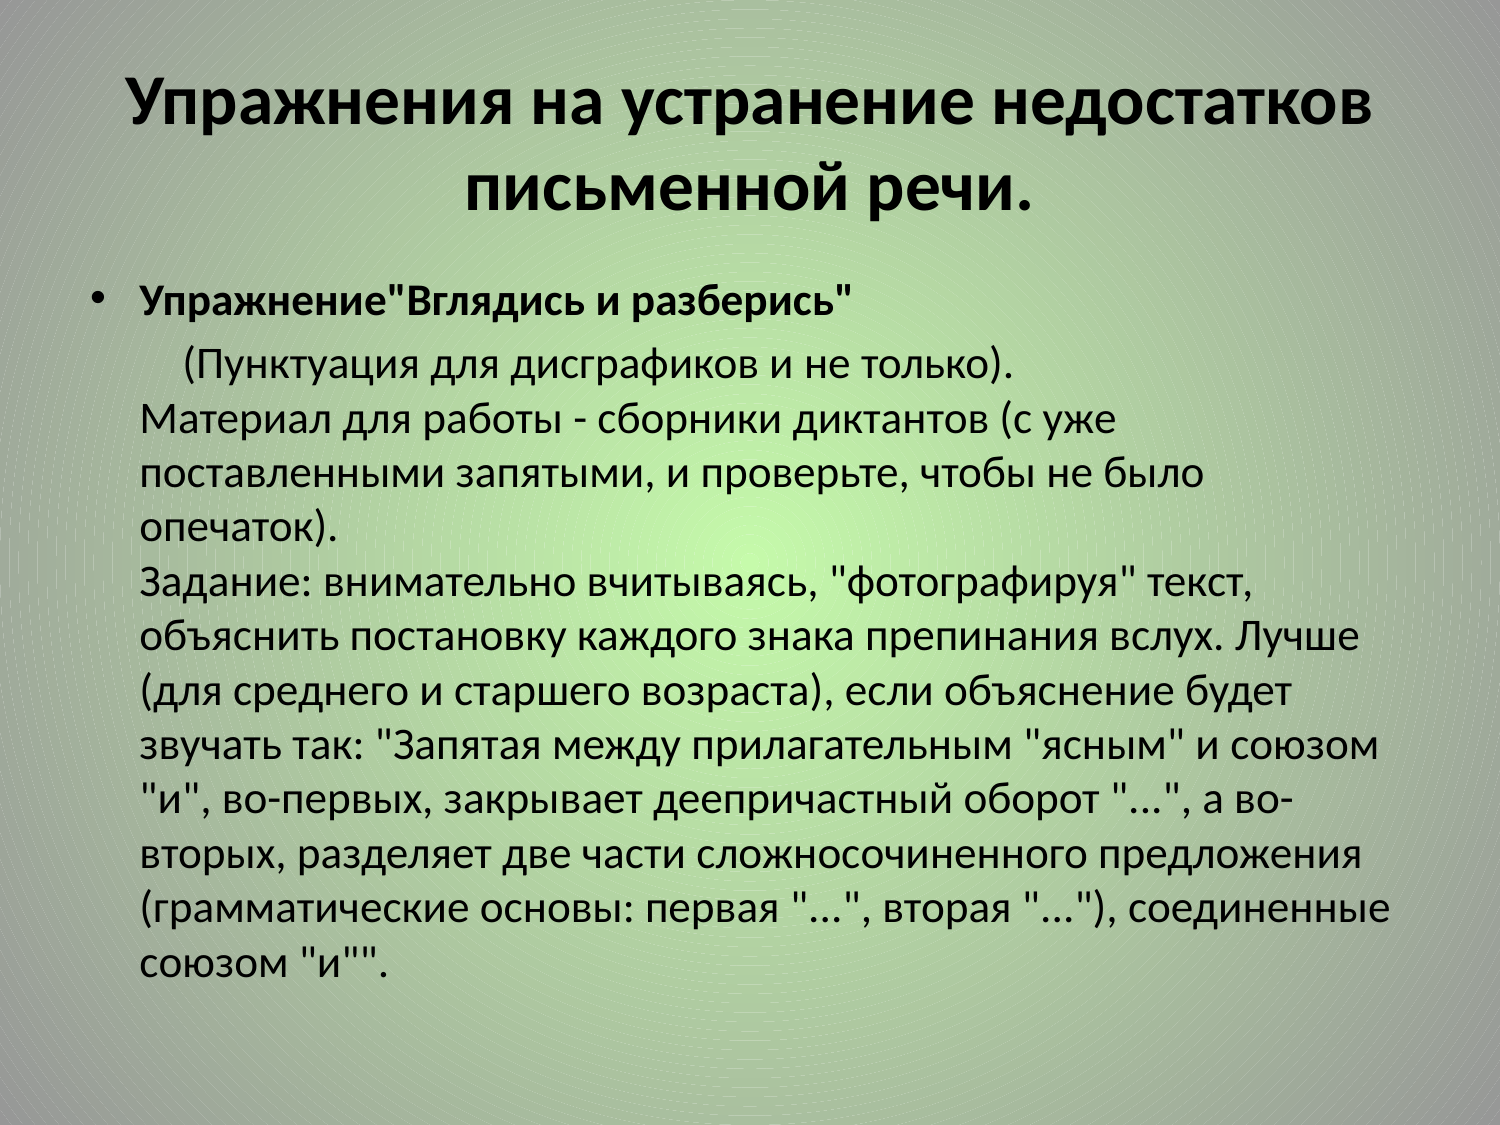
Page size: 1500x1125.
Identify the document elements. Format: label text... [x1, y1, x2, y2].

list Упражнение"Вглядись и разберись" (Пунктуация для дисграфиков и не только). Материал для работы - сборники диктантов (с уже поставленными запятыми, и проверьте, чтобы не было опечаток). Задание: внимательно вчитываясь, "фотографируя" текст, объяснить постановку каждого знака препинания вслух. Лучше (для среднего и старшего возраста), если объяснение будет звучать так: "Запятая между прилагательным "ясным" и союзом "и", во-первых, закрывает деепричастный оборот "...", а во-вторых, разделяет две части сложносочиненного предложения (грамматические основы: первая "...", вторая "..."), соединенные союзом "и"". [75, 262, 1425, 1005]
title Упражнения на устранение недостатков письменной речи. [75, 45, 1425, 233]
